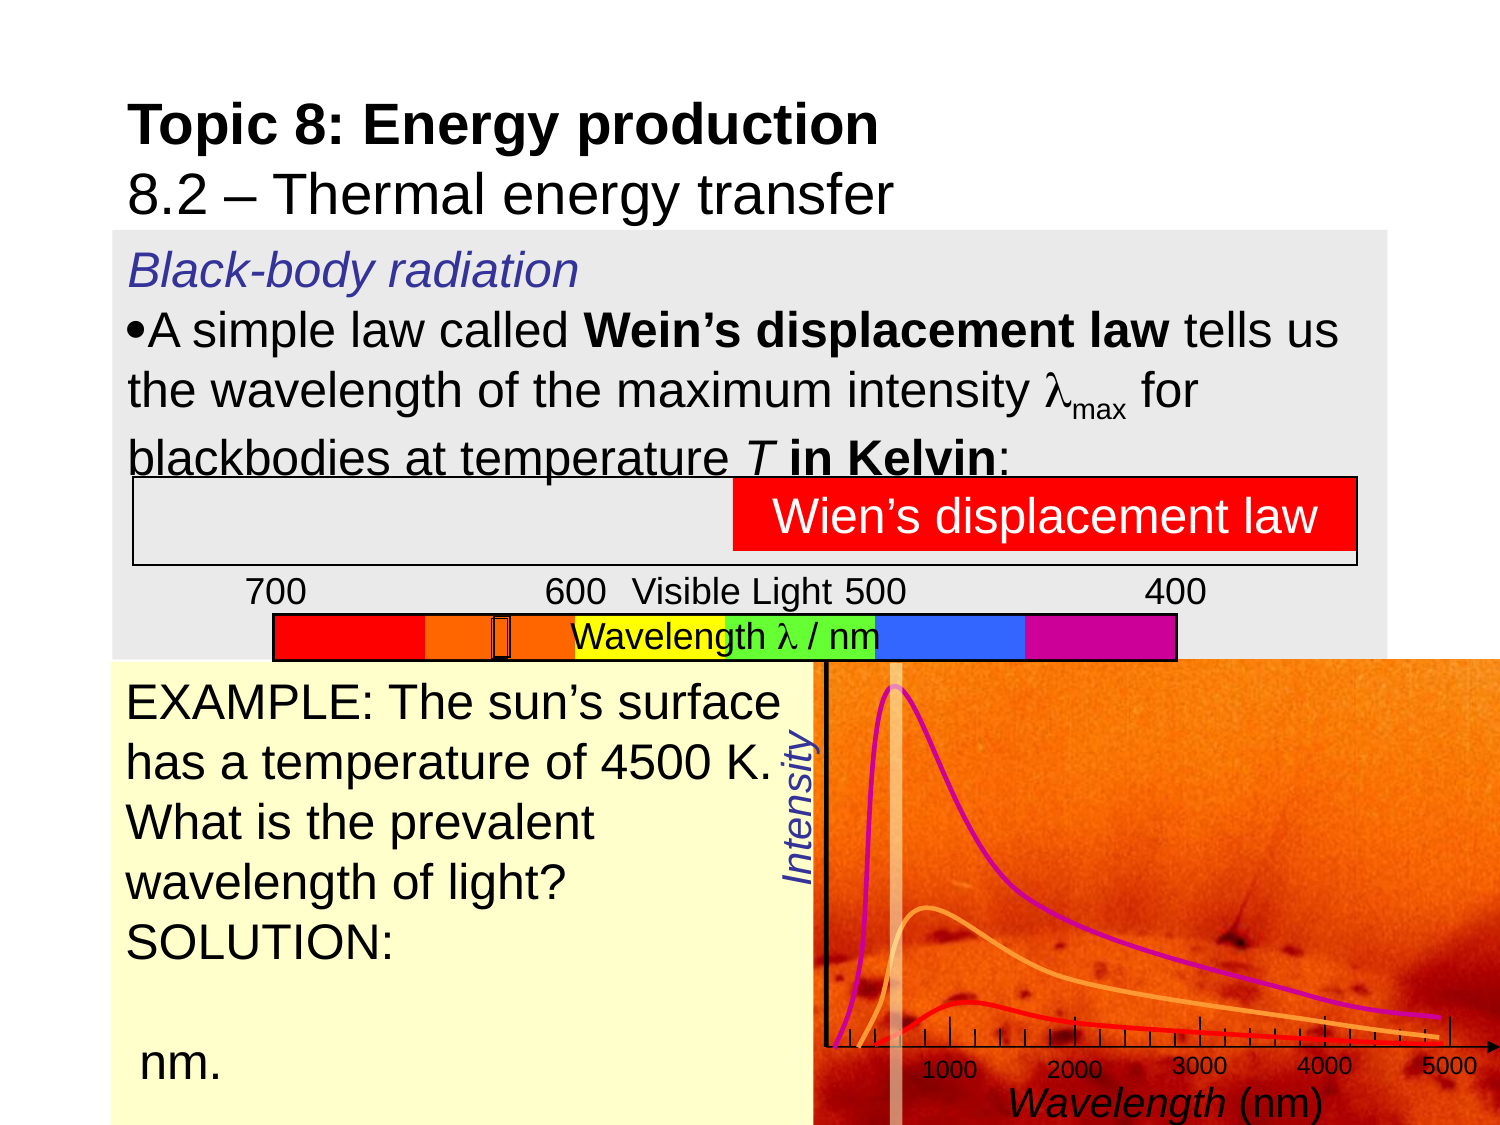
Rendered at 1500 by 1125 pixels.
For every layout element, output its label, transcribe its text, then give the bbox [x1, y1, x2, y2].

text_box Visible Light [616, 574, 848, 614]
text_box 700 600 500 400 Wavelength  / nm [848, 574, 1222, 636]
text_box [274, 615, 490, 660]
text_box Black-body radiation A simple law called Wein’s displacement law tells us the wavelength of the maximum intensity max for blackbodies at temperature T in Kelvin: [112, 229, 1388, 660]
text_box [761, 638, 1500, 1125]
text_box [132, 472, 1358, 567]
text_box 700 600 500 400 Wavelength  / nm [229, 574, 616, 665]
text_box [511, 615, 1176, 660]
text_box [491, 616, 511, 660]
title Topic 8: Energy production 8.2 – Thermal energy transfer [112, 87, 1388, 225]
